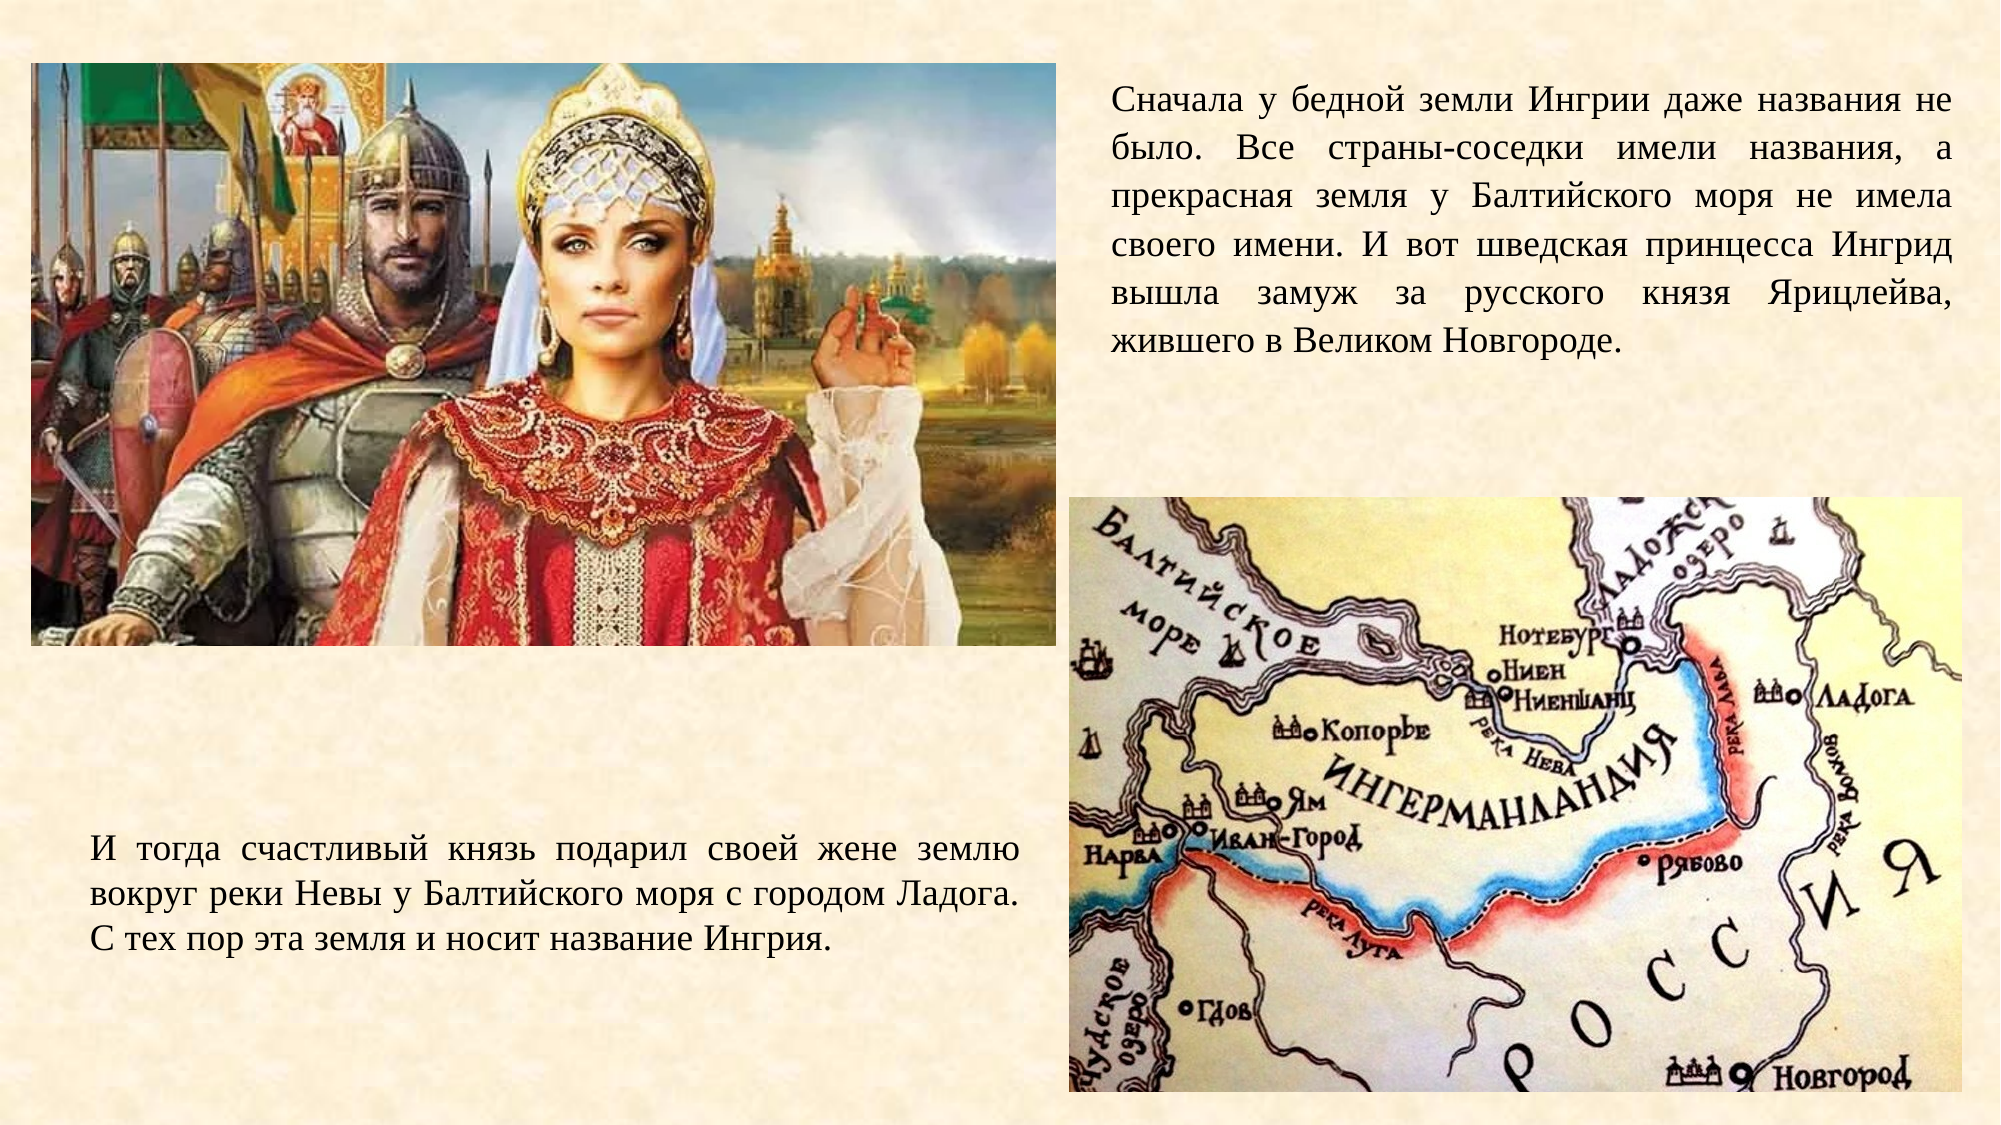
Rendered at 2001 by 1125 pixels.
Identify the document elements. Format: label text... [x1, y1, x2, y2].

text_box И тогда счастливый князь подарил своей жене землю вокруг реки Невы у Балтийского моря с городом Ладога. С тех пор эта земля и носит название Ингрия. [74, 815, 1037, 966]
text_box Сначала у бедной земли Ингрии даже названия не было. Все страны-соседки имели названия, а прекрасная земля у Балтийского моря не имела своего имени. И вот шведская принцесса Ингрид вышла замуж за русского князя Ярицлейва, жившего в Великом Новгороде. [1096, 63, 1969, 368]
picture [0, 0, 2001, 1125]
